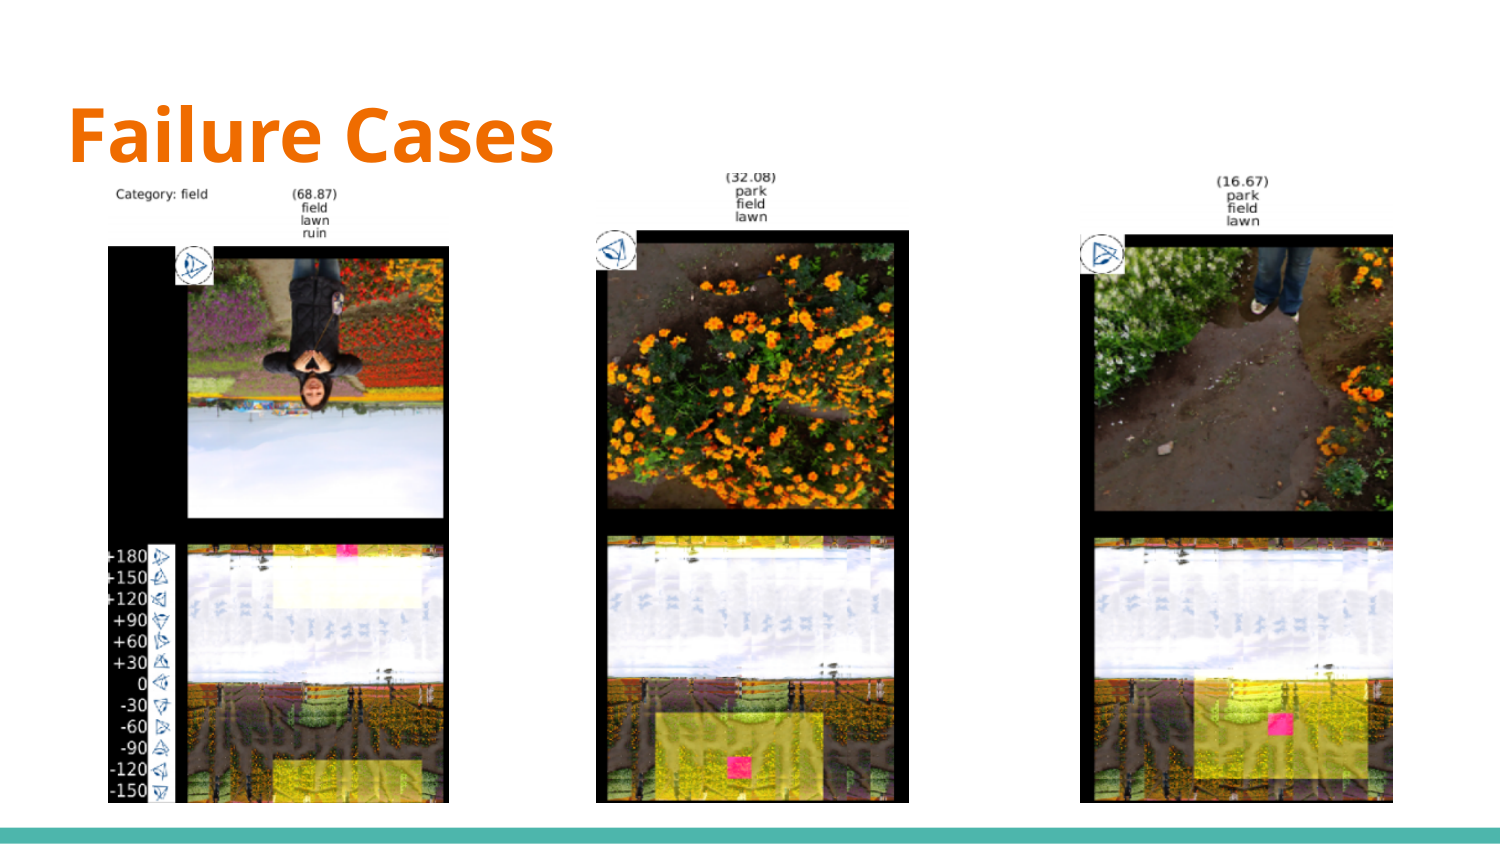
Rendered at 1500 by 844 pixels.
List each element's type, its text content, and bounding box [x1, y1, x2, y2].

title Failure Cases [51, 72, 1449, 189]
picture [596, 173, 909, 803]
picture [107, 188, 450, 803]
picture [1080, 173, 1393, 803]
